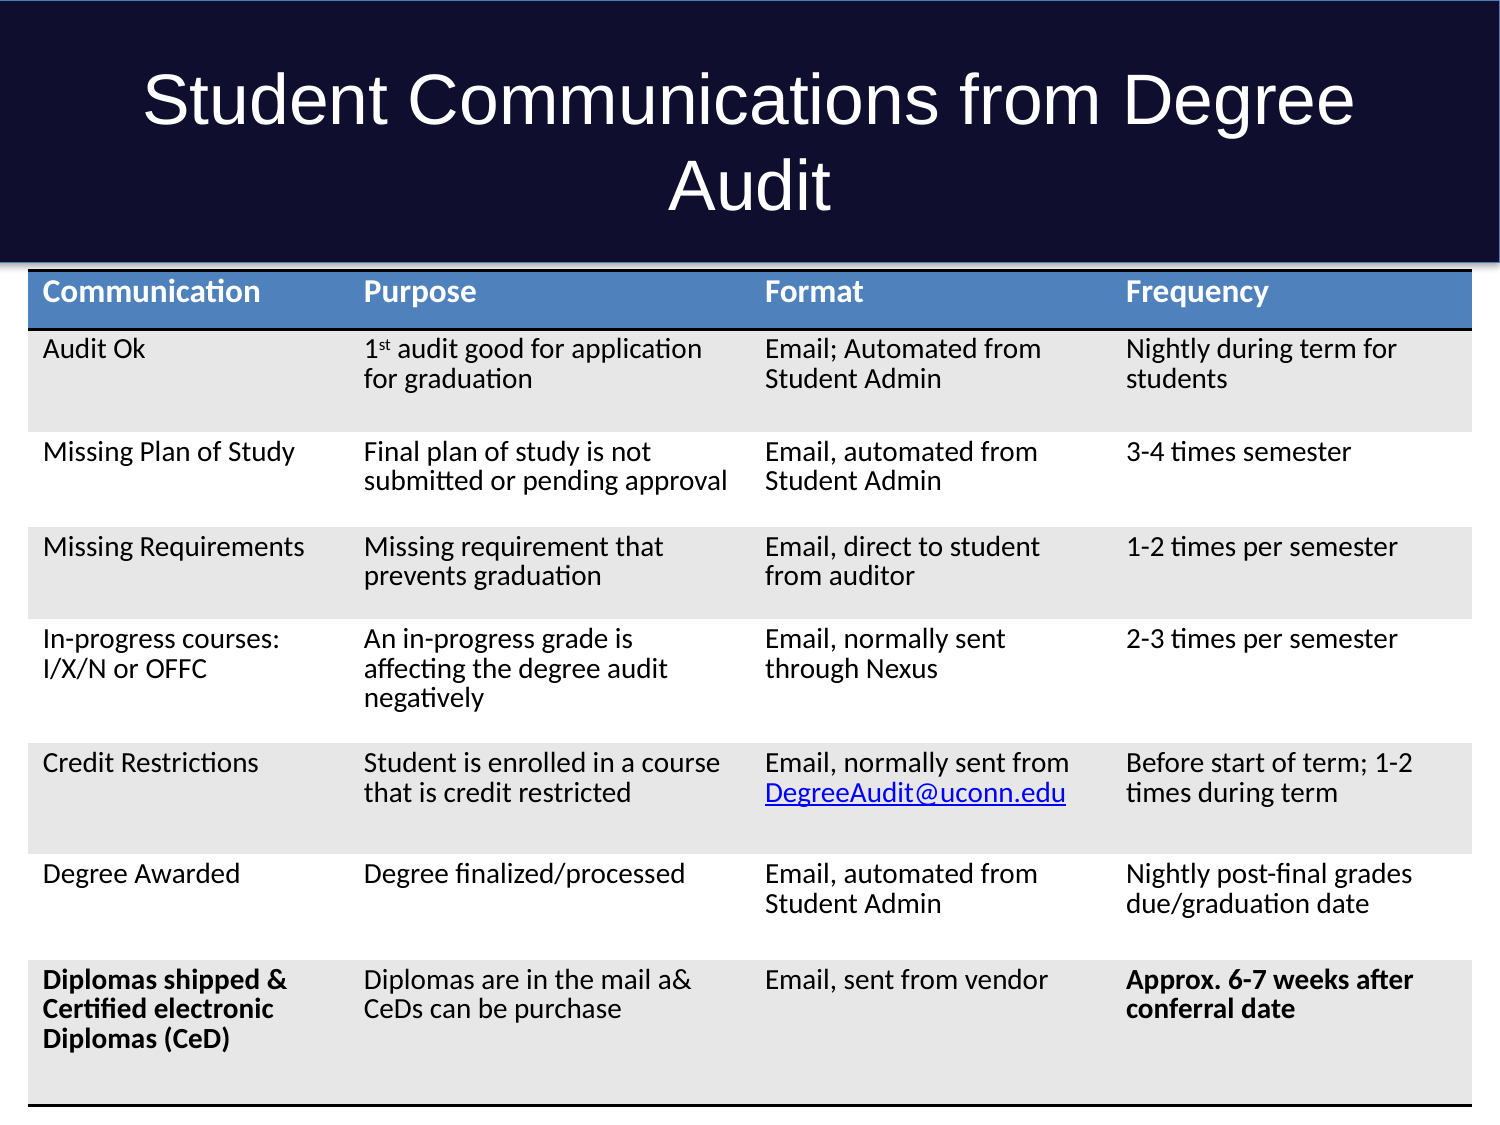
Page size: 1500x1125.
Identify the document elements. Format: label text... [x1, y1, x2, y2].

table_cell Missing requirement that prevents graduation [349, 527, 750, 619]
table_header Purpose [349, 272, 750, 328]
table_cell Degree Awarded [28, 854, 349, 960]
table_cell Missing Requirements [28, 527, 349, 619]
table_cell Diplomas shipped & Certified electronic Diplomas (CeD) [28, 960, 349, 1104]
table_cell Email, normally sent from DegreeAudit@uconn.edu [750, 743, 1111, 854]
table_cell 1st audit good for application for graduation [349, 331, 750, 432]
table_cell In-progress courses: I/X/N or OFFC [28, 619, 349, 743]
table_cell Email, sent from vendor [750, 960, 1111, 1104]
table_cell Degree finalized/processed [349, 854, 750, 960]
table_cell Approx. 6-7 weeks after conferral date [1111, 960, 1472, 1104]
table_cell Student is enrolled in a course that is credit restricted [349, 743, 750, 854]
table_cell Email, automated from Student Admin [750, 432, 1111, 527]
table_cell Nightly post-final grades due/graduation date [1111, 854, 1472, 960]
table_header Frequency [1111, 272, 1472, 328]
table_cell 3-4 times semester [1111, 432, 1472, 527]
table_header Format [750, 272, 1111, 328]
table_cell Nightly during term for students [1111, 331, 1472, 432]
table_cell Email; Automated from Student Admin [750, 331, 1111, 432]
table_cell 2-3 times per semester [1111, 619, 1472, 743]
table_cell Final plan of study is not submitted or pending approval [349, 432, 750, 527]
table_cell Credit Restrictions [28, 743, 349, 854]
table_header Communication [28, 272, 349, 328]
table_cell Email, direct to student from auditor [750, 527, 1111, 619]
table_cell Email, normally sent through Nexus [750, 619, 1111, 743]
title Student Communications from Degree Audit [75, 45, 1425, 233]
table_cell 1-2 times per semester [1111, 527, 1472, 619]
table_cell Email, automated from Student Admin [750, 854, 1111, 960]
table_cell An in-progress grade is affecting the degree audit negatively [349, 619, 750, 743]
table_cell Audit Ok [28, 331, 349, 432]
table_cell Diplomas are in the mail a& CeDs can be purchase [349, 960, 750, 1104]
table_cell Missing Plan of Study [28, 432, 349, 527]
table_cell Before start of term; 1-2 times during term [1111, 743, 1472, 854]
